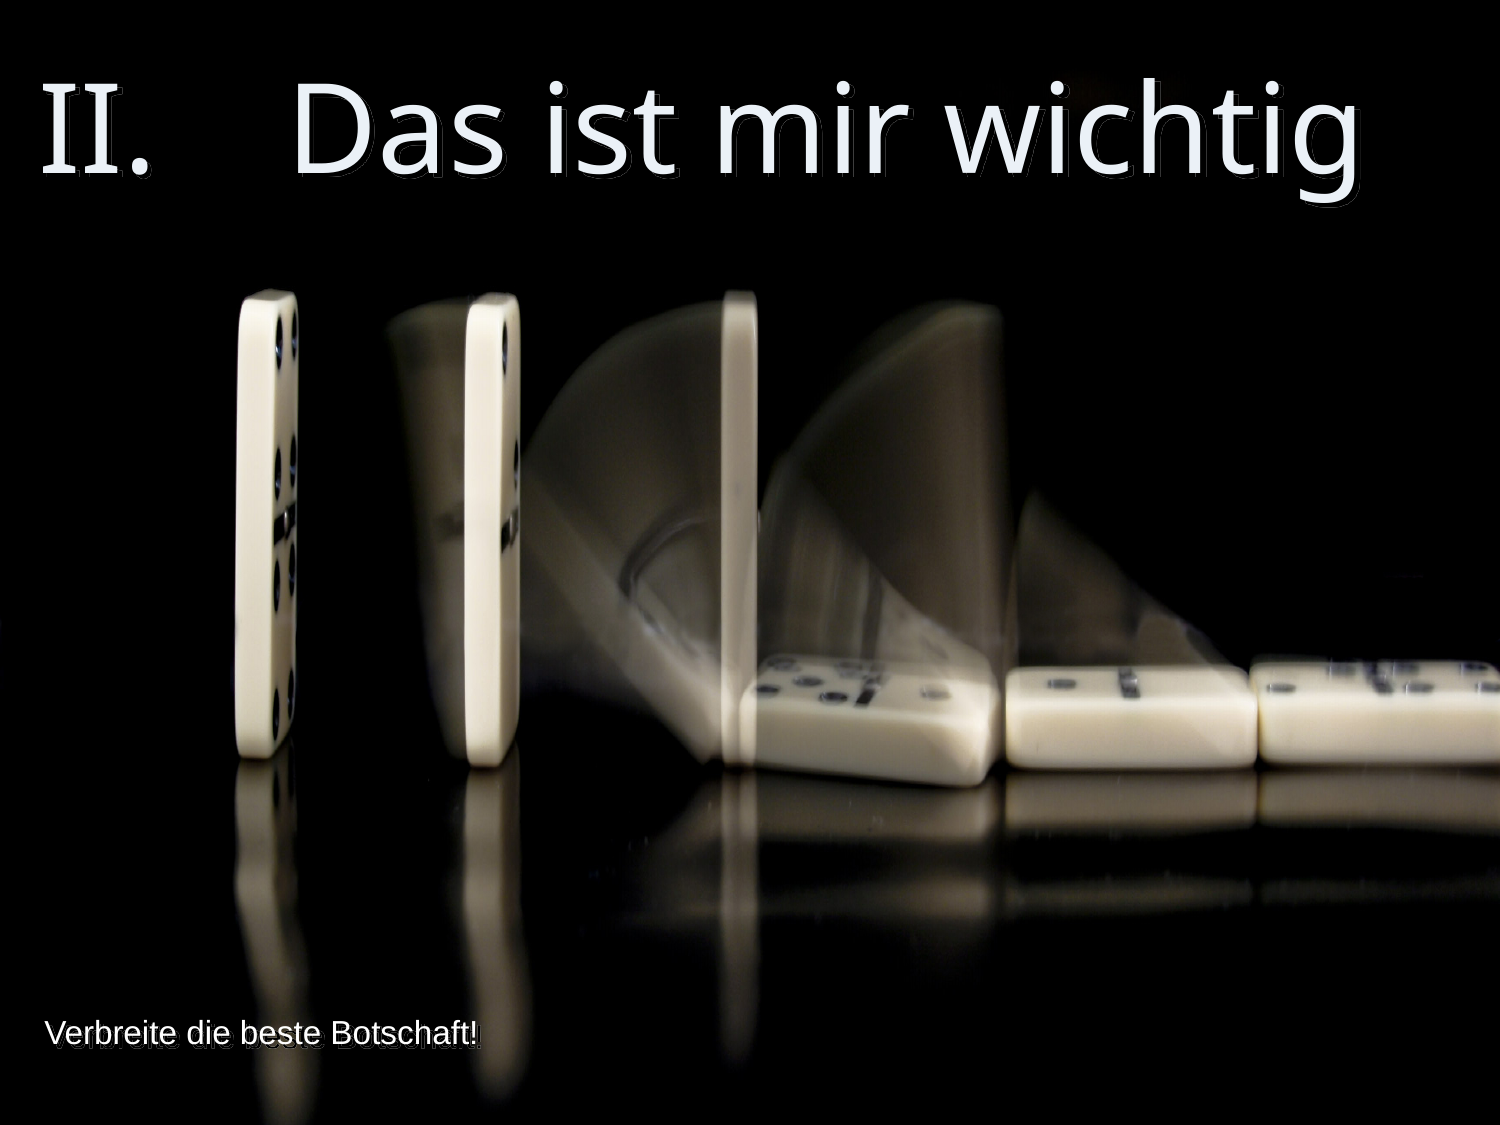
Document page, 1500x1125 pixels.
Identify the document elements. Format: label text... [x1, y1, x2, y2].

subtitle Verbreite die beste Botschaft! [29, 1011, 656, 1094]
picture [0, 0, 1500, 1125]
title II. Das ist mir wichtig [23, 42, 1459, 232]
